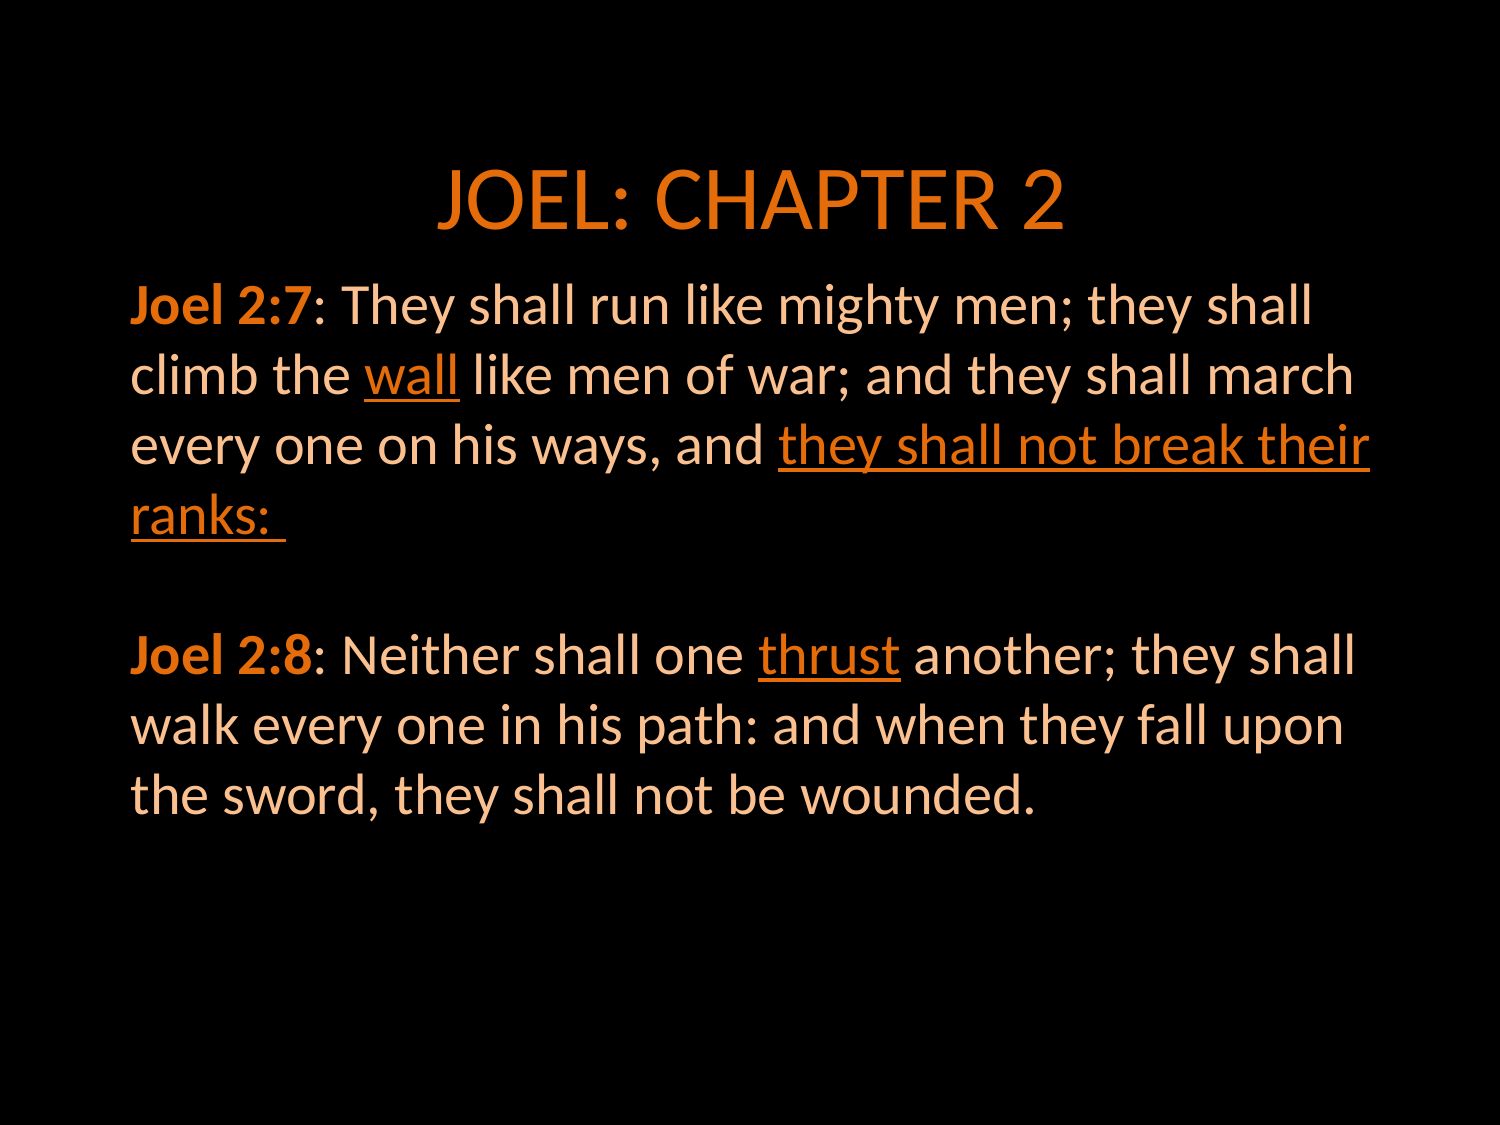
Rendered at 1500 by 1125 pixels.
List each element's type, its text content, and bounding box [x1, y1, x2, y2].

text_box Joel 2:7: They shall run like mighty men; they shall climb the wall like men of war; and they shall march every one on his ways, and they shall not break their ranks: Joel 2:8: Neither shall one thrust another; they shall walk every one in his path: and when they fall upon the sword, they shall not be wounded. [115, 259, 1389, 834]
title JOEL: CHAPTER 2 [95, 145, 1409, 241]
